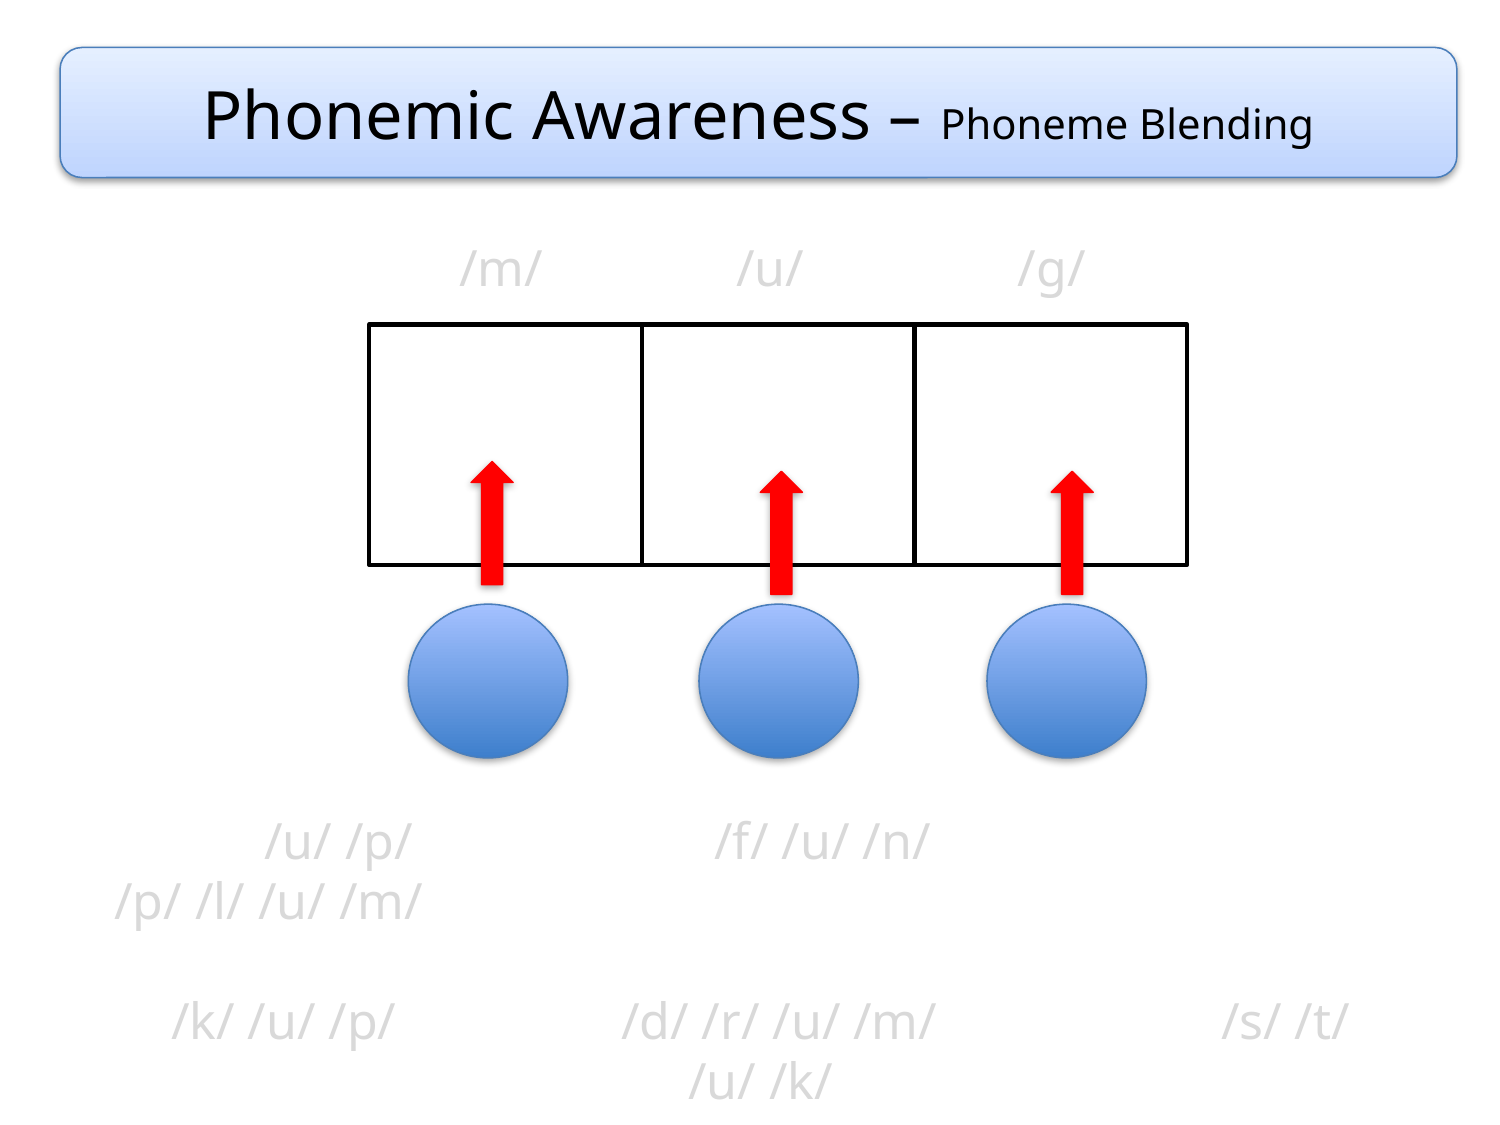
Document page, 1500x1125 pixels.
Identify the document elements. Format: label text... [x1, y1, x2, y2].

text_box /g/ [1003, 228, 1141, 304]
text_box /u/ [721, 228, 859, 304]
text_box Phonemic Awareness – Phoneme Blending [59, 46, 1458, 179]
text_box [368, 324, 1188, 759]
text_box /u/ /p/ /f/ /u/ /n/ /p/ /l/ /u/ /m/ /k/ /u/ /p/ /d/ /r/ /u/ /m/ /s/ /t/ /u/ /k/ [99, 802, 1422, 1117]
text_box /m/ [444, 228, 582, 304]
